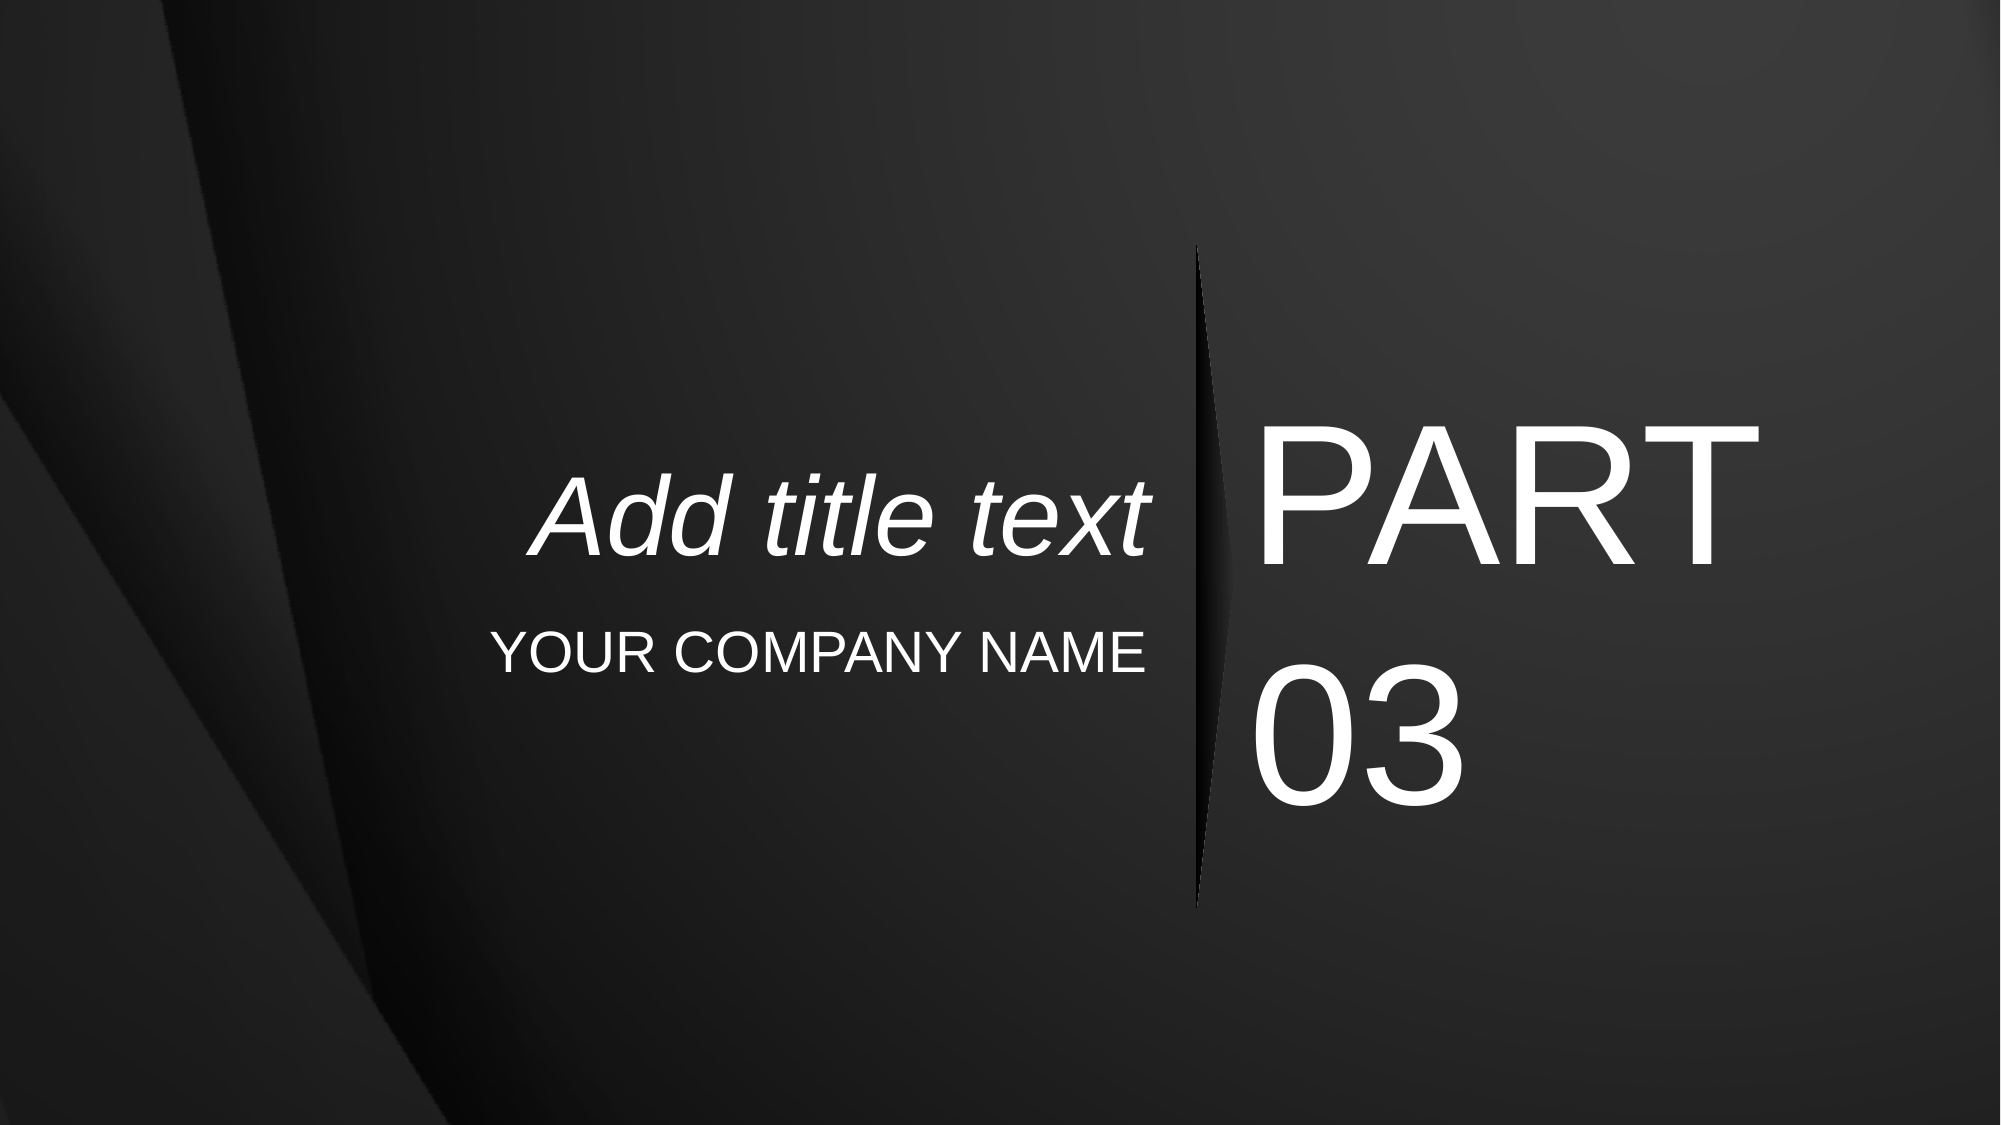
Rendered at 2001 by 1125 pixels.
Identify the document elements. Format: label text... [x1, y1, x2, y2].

text_box PART 03 [1233, 357, 1955, 852]
text_box [1195, 245, 1233, 908]
picture [0, 0, 2001, 1125]
text_box Add title text [73, 435, 1166, 586]
text_box YOUR COMPANY NAME [323, 607, 1162, 692]
